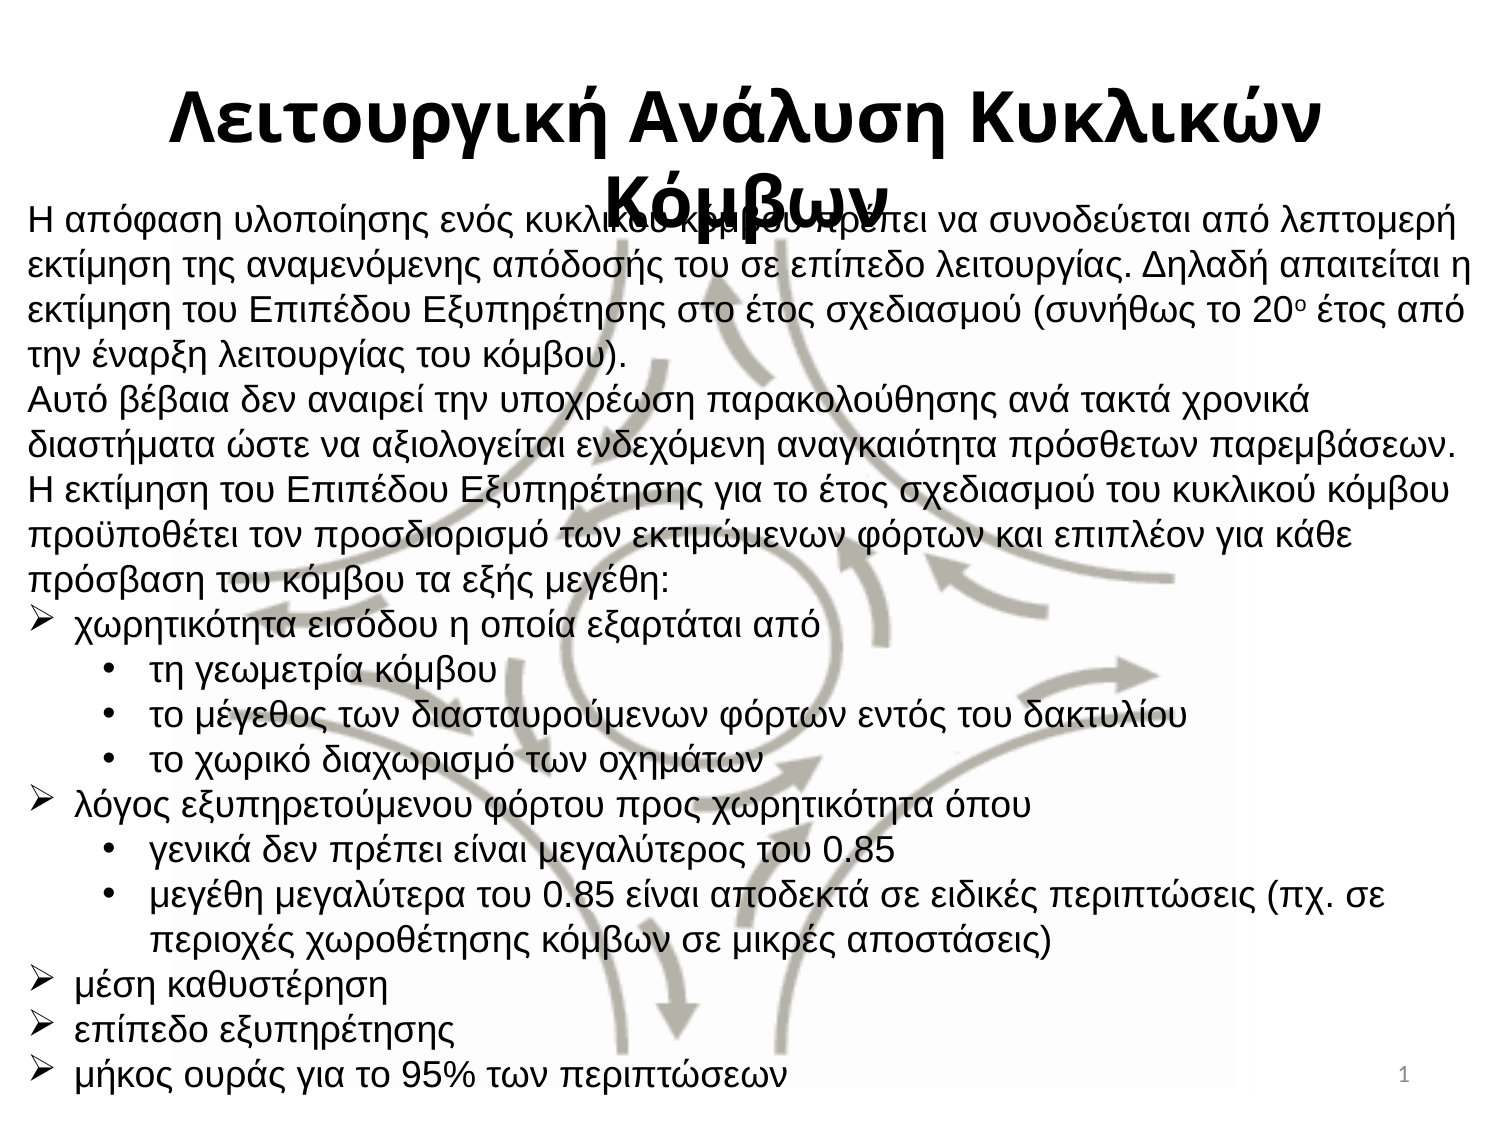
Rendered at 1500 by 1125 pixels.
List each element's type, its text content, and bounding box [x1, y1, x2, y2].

text_box Η απόφαση υλοποίησης ενός κυκλικού κόμβου πρέπει να συνοδεύεται από λεπτομερή εκτίμηση της αναμενόμενης απόδοσής του σε επίπεδο λειτουργίας. Δηλαδή απαιτείται η εκτίμηση του Επιπέδου Εξυπηρέτησης στο έτος σχεδιασμού (συνήθως το 20ο έτος από την έναρξη λειτουργίας του κόμβου). Αυτό βέβαια δεν αναιρεί την υποχρέωση παρακολούθησης ανά τακτά χρονικά διαστήματα ώστε να αξιολογείται ενδεχόμενη αναγκαιότητα πρόσθετων παρεμβάσεων. Η εκτίμηση του Επιπέδου Εξυπηρέτησης για το έτος σχεδιασμού του κυκλικού κόμβου προϋποθέτει τον προσδιορισμό των εκτιμώμενων φόρτων και επιπλέον για κάθε πρόσβαση του κόμβου τα εξής μεγέθη: χωρητικότητα εισόδου η οποία εξαρτάται από τη γεωμετρία κόμβου το μέγεθος των διασταυρούμενων φόρτων εντός του δακτυλίου το χωρικό διαχωρισμό των οχημάτων λόγος εξυπηρετούμενου φόρτου προς χωρητικότητα όπου γενικά δεν πρέπει είναι μεγαλύτερος του 0.85 μεγέθη μεγαλύτερα του 0.85 είναι αποδεκτά σε ειδικές περιπτώσεις (πχ. σε περιοχές χωροθέτησης κόμβων σε μικρές αποστάσεις) μέση καθυστέρηση επίπεδο εξυπηρέτησης μήκος ουράς για το 95% των περιπτώσεων [12, 187, 1488, 1103]
title Λειτουργική Ανάλυση Κυκλικών Κόμβων [5, 62, 1488, 250]
picture [174, 224, 1237, 1088]
